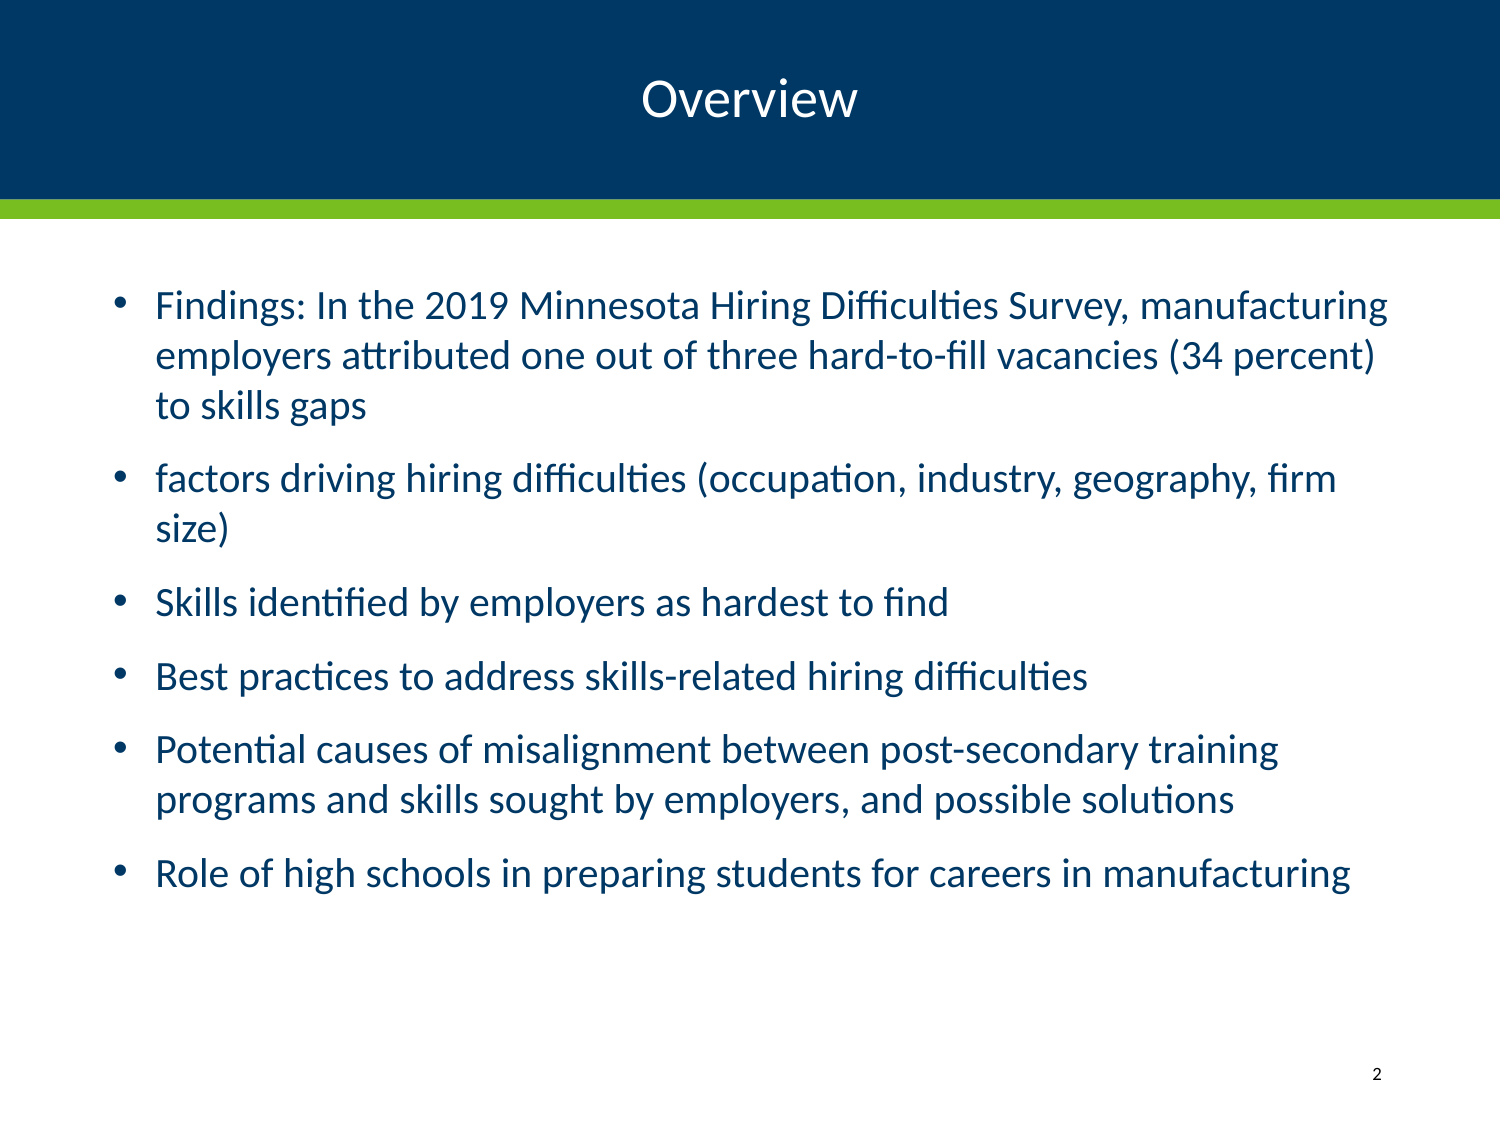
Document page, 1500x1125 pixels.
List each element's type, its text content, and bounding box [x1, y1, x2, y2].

list Findings: In the 2019 Minnesota Hiring Difficulties Survey, manufacturing employers attributed one out of three hard-to-fill vacancies (34 percent) to skills gaps factors driving hiring difficulties (occupation, industry, geography, firm size) Skills identified by employers as hardest to find Best practices to address skills-related hiring difficulties Potential causes of misalignment between post-secondary training programs and skills sought by employers, and possible solutions Role of high schools in preparing students for careers in manufacturing [73, 273, 1412, 1000]
slide_number 2 [1216, 1042, 1397, 1103]
title Overview [0, 0, 1500, 200]
